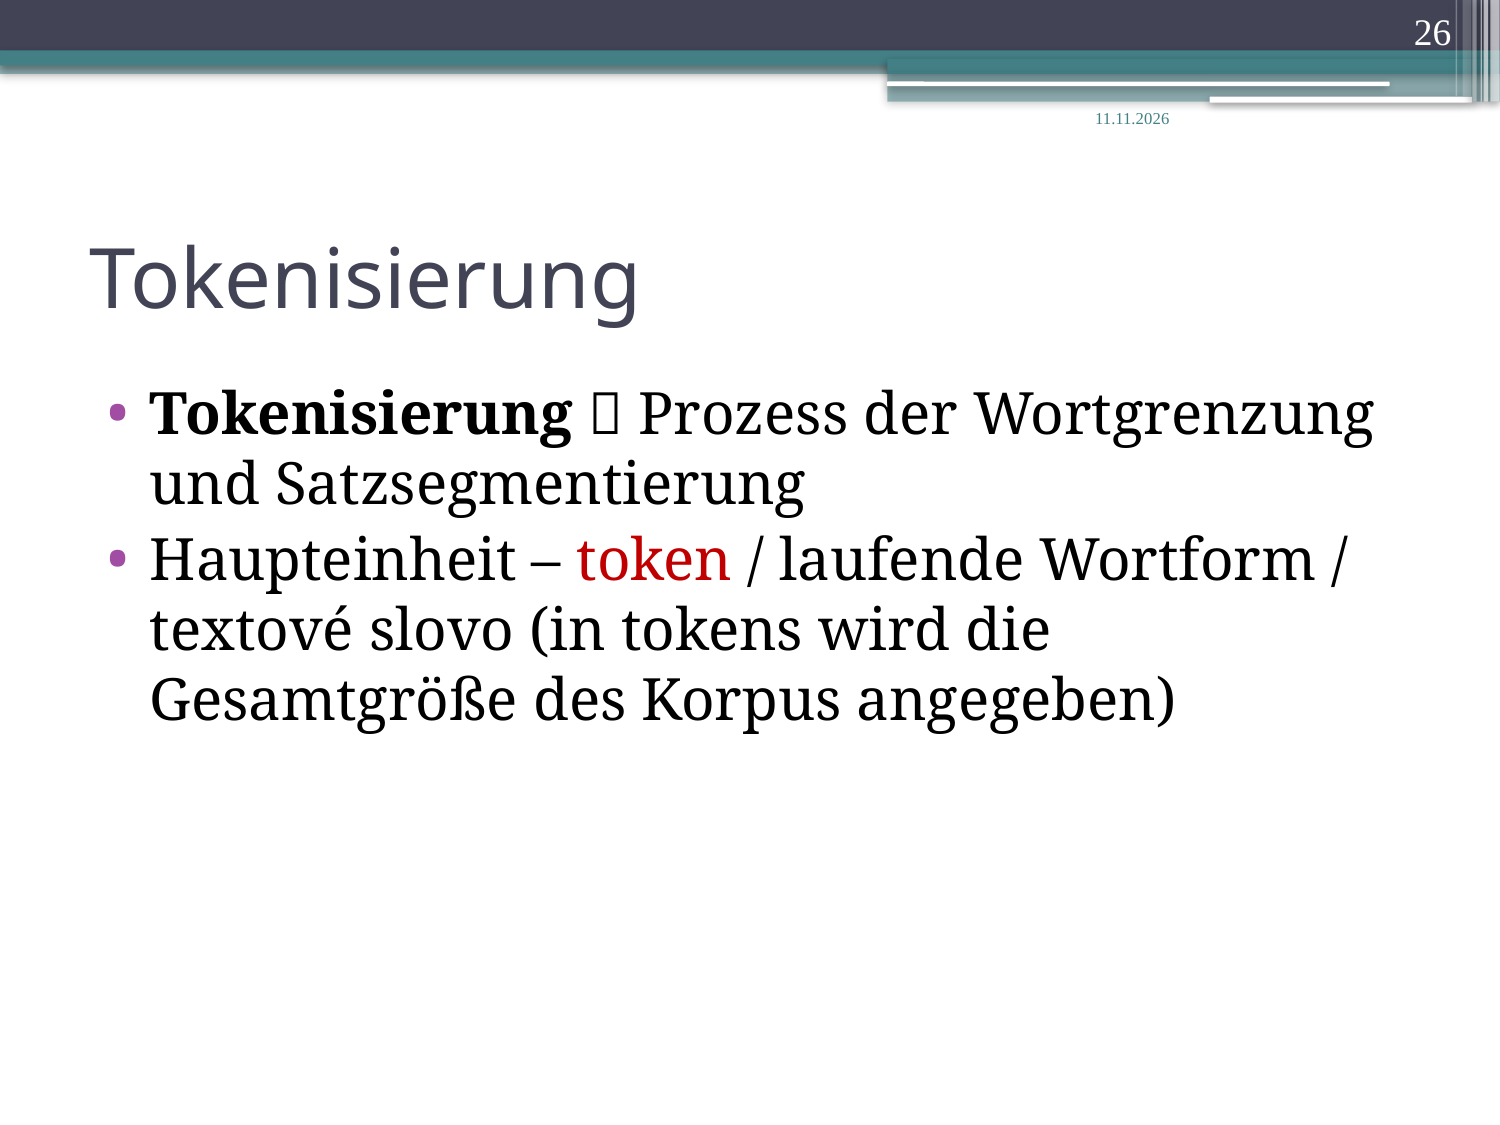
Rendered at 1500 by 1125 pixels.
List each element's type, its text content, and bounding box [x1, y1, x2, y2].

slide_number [1080, 100, 1238, 176]
slide_number 26 [1341, 0, 1466, 61]
title Tokenisierung [75, 187, 1425, 363]
list Tokenisierung  Prozess der Wortgrenzung und Satzsegmentierung Haupteinheit – token / laufende Wortform / textové slovo (in tokens wird die Gesamtgröße des Korpus angegeben) [75, 368, 1425, 1079]
